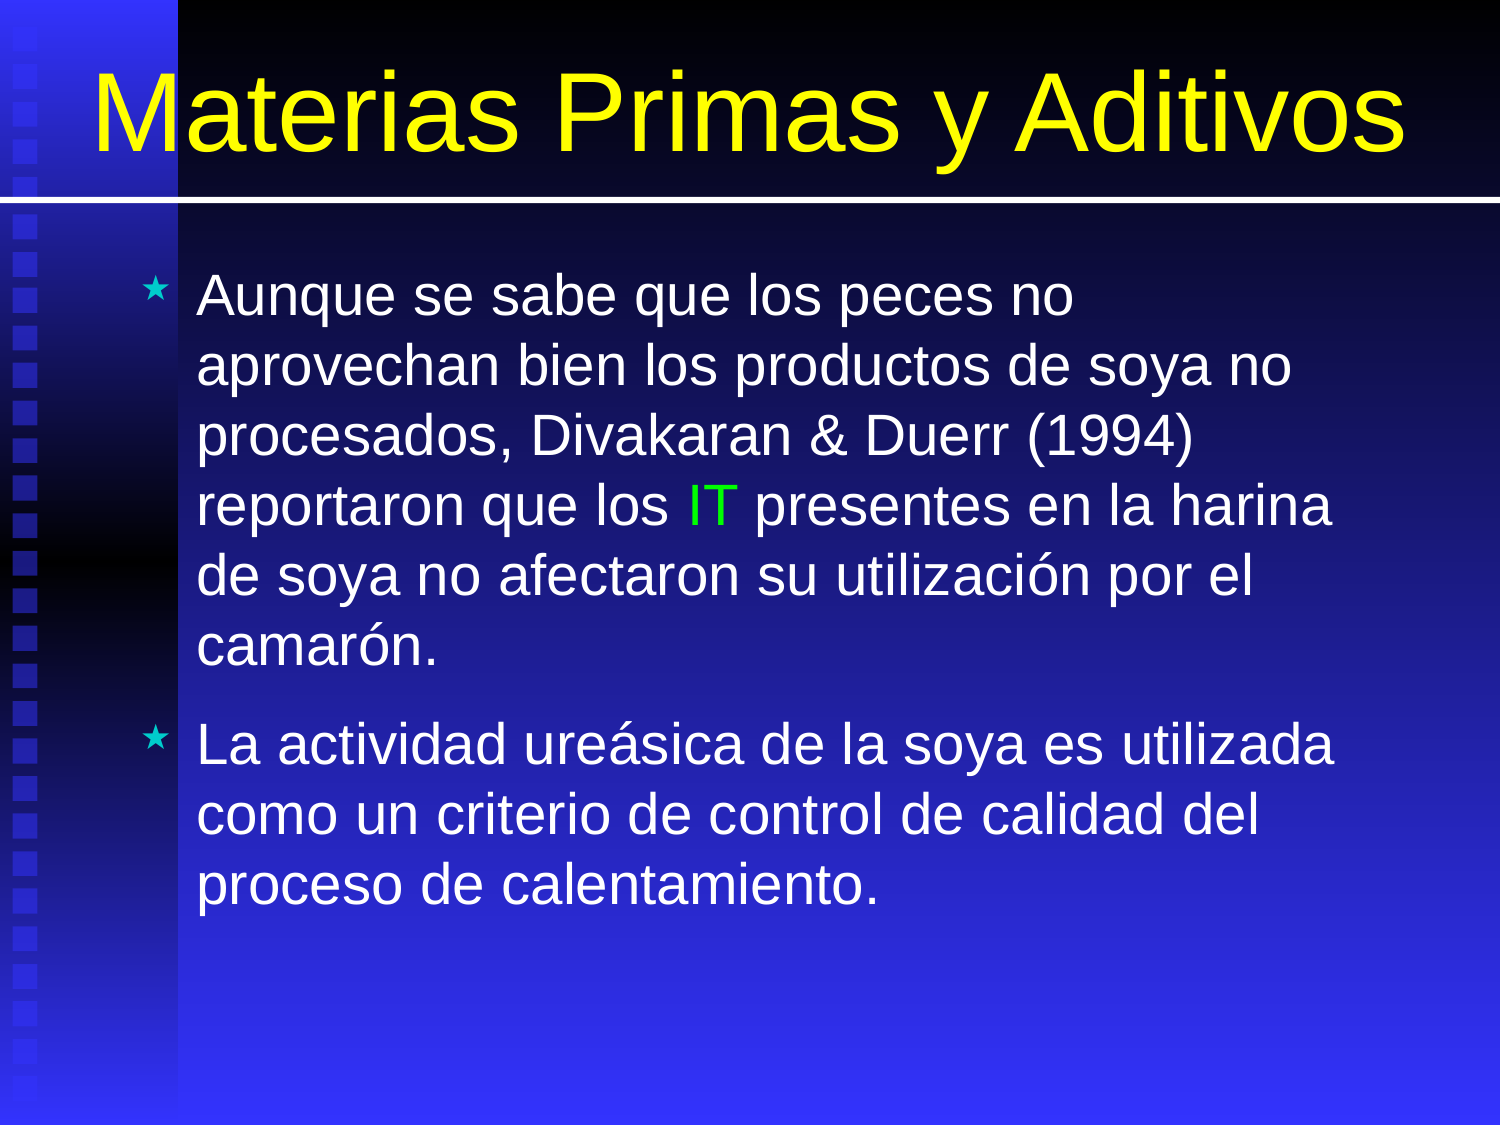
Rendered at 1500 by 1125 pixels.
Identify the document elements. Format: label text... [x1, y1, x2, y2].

list Aunque se sabe que los peces no aprovechan bien los productos de soya no procesados, Divakaran & Duerr (1994) reportaron que los IT presentes en la harina de soya no afectaron su utilización por el camarón. La actividad ureásica de la soya es utilizada como un criterio de control de calidad del proceso de calentamiento. [124, 249, 1390, 926]
title Materias Primas y Aditivos [0, 12, 1500, 201]
